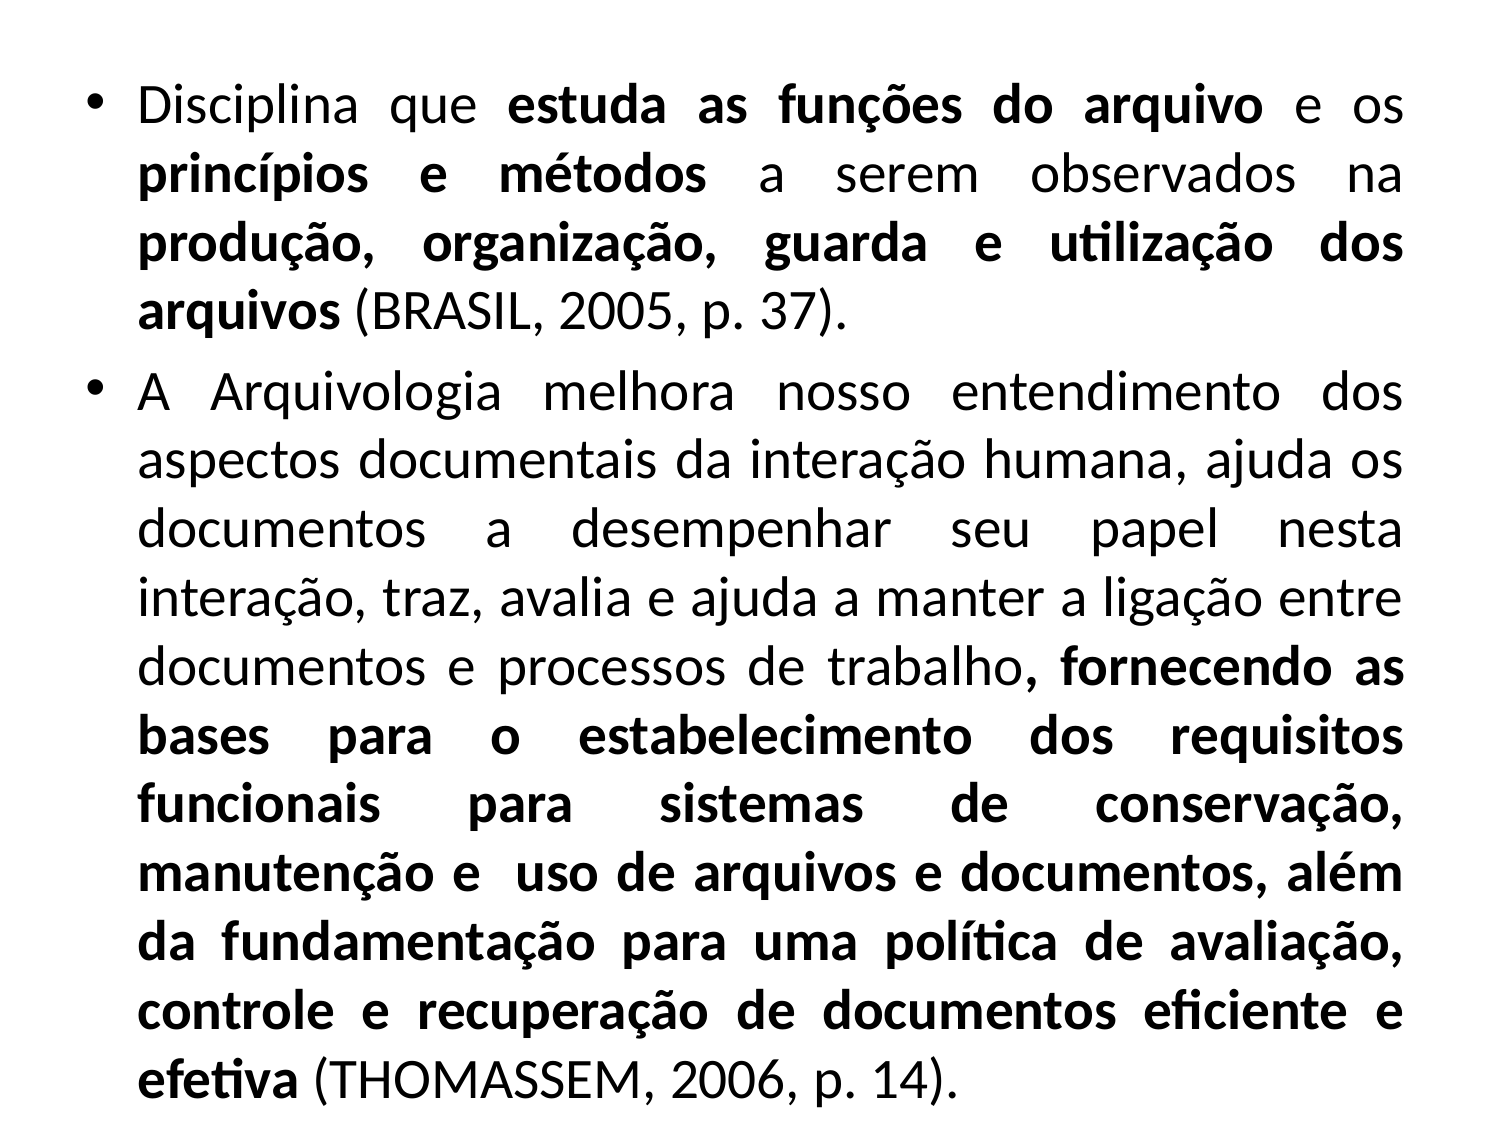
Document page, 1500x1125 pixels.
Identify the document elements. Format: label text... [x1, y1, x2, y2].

list Disciplina que estuda as funções do arquivo e os princípios e métodos a serem observados na produção, organização, guarda e utilização dos arquivos (BRASIL, 2005, p. 37). A Arquivologia melhora nosso entendimento dos aspectos documentais da interação humana, ajuda os documentos a desempenhar seu papel nesta interação, traz, avalia e ajuda a manter a ligação entre documentos e processos de trabalho, fornecendo as bases para o estabelecimento dos requisitos funcionais para sistemas de conservação, manutenção e uso de arquivos e documentos, além da fundamentação para uma política de avaliação, controle e recuperação de documentos eficiente e efetiva (THOMASSEM, 2006, p. 14). [70, 58, 1421, 1125]
